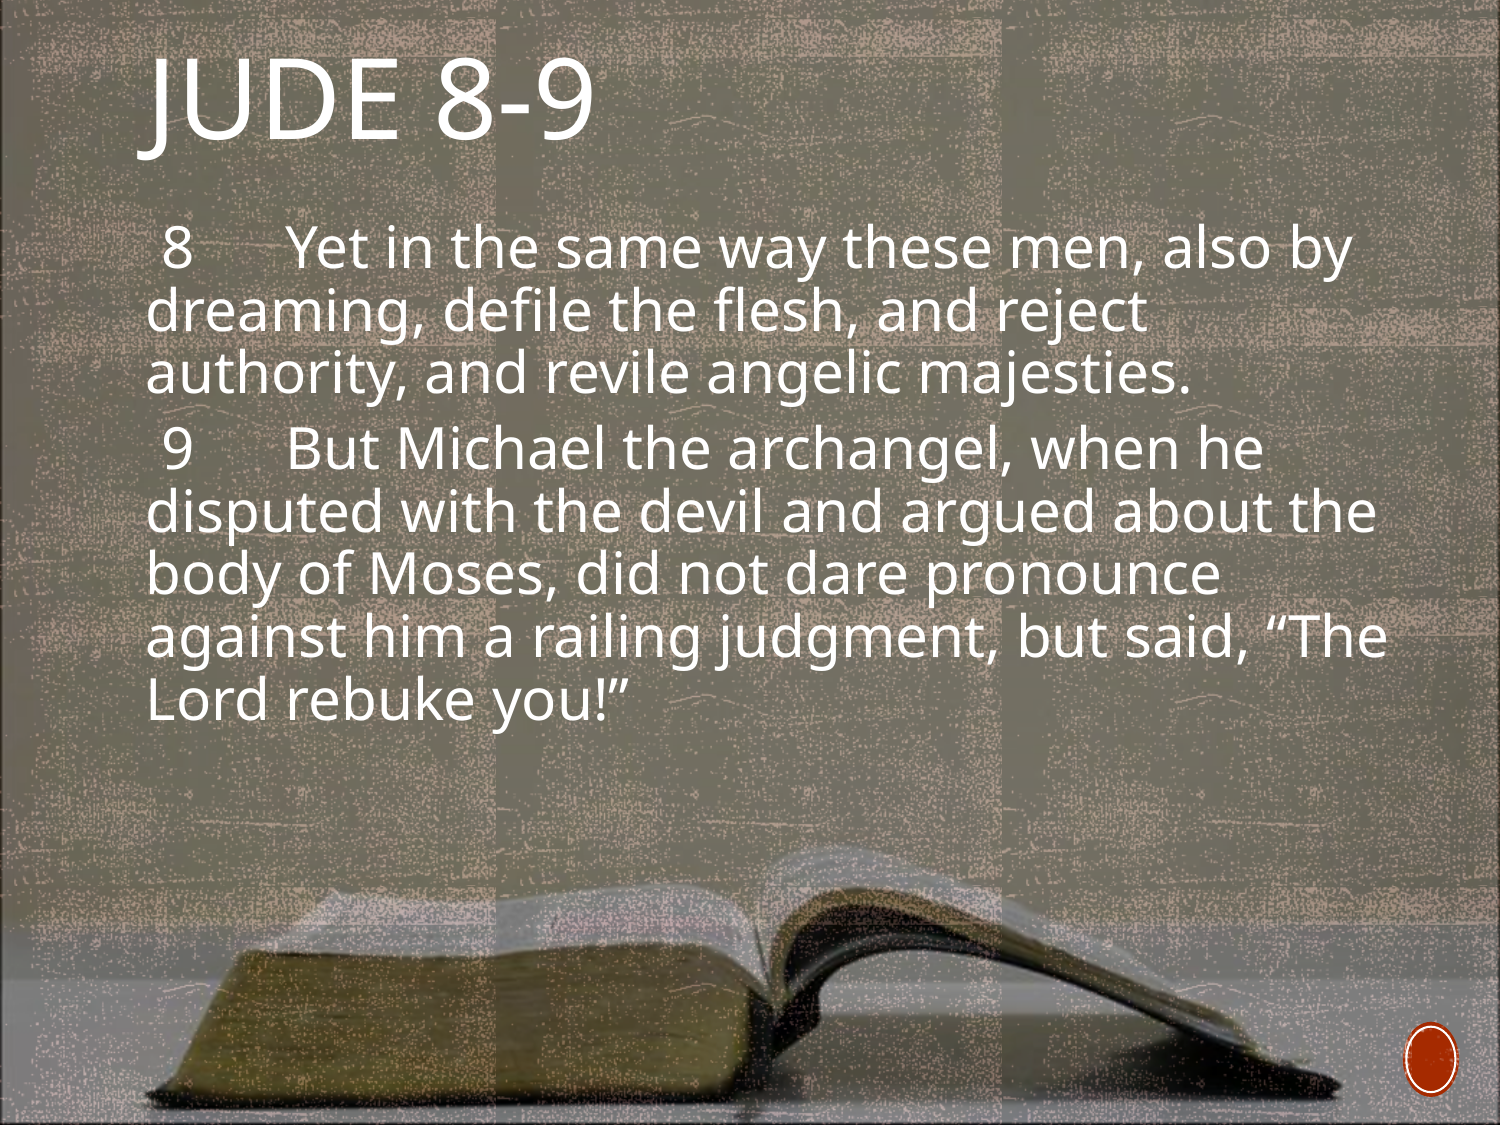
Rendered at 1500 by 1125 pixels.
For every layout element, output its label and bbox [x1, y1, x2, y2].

picture [2, 2, 1499, 1124]
text_box [1405, 1024, 1457, 1095]
